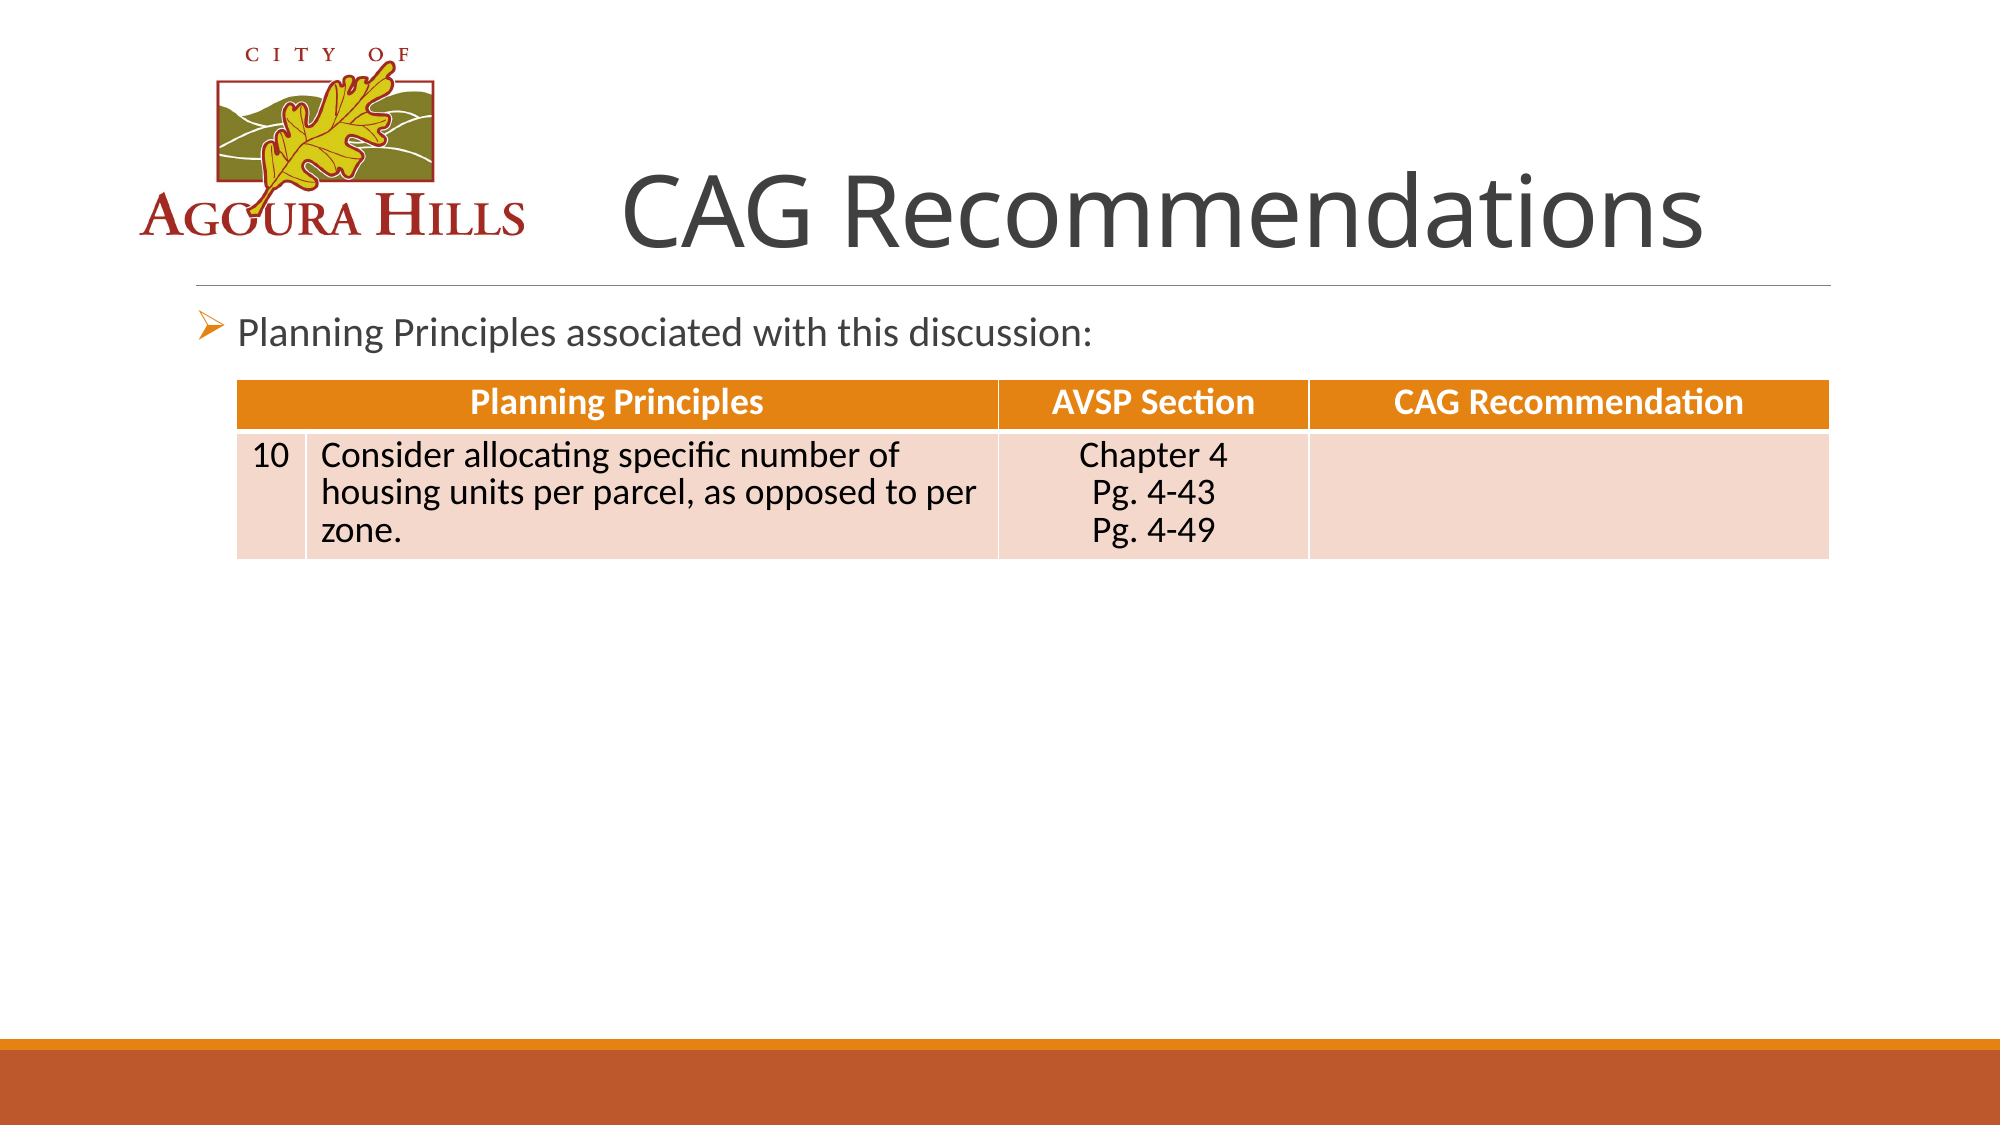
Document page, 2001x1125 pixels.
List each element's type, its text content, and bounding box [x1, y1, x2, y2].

list Planning Principles associated with this discussion: [195, 302, 1830, 963]
table_header CAG Recommendation [1310, 380, 1829, 429]
picture [82, 11, 581, 279]
table_cell Consider allocating specific number of housing units per parcel, as opposed to per zone. [307, 434, 998, 559]
table_header AVSP Section [999, 380, 1308, 429]
table_cell Chapter 4 Pg. 4-43 Pg. 4-49 [999, 434, 1308, 559]
table_cell 10 [237, 434, 305, 559]
title CAG Recommendations [604, 37, 1830, 276]
table_cell [1310, 434, 1829, 559]
table_header Planning Principles [237, 380, 998, 429]
